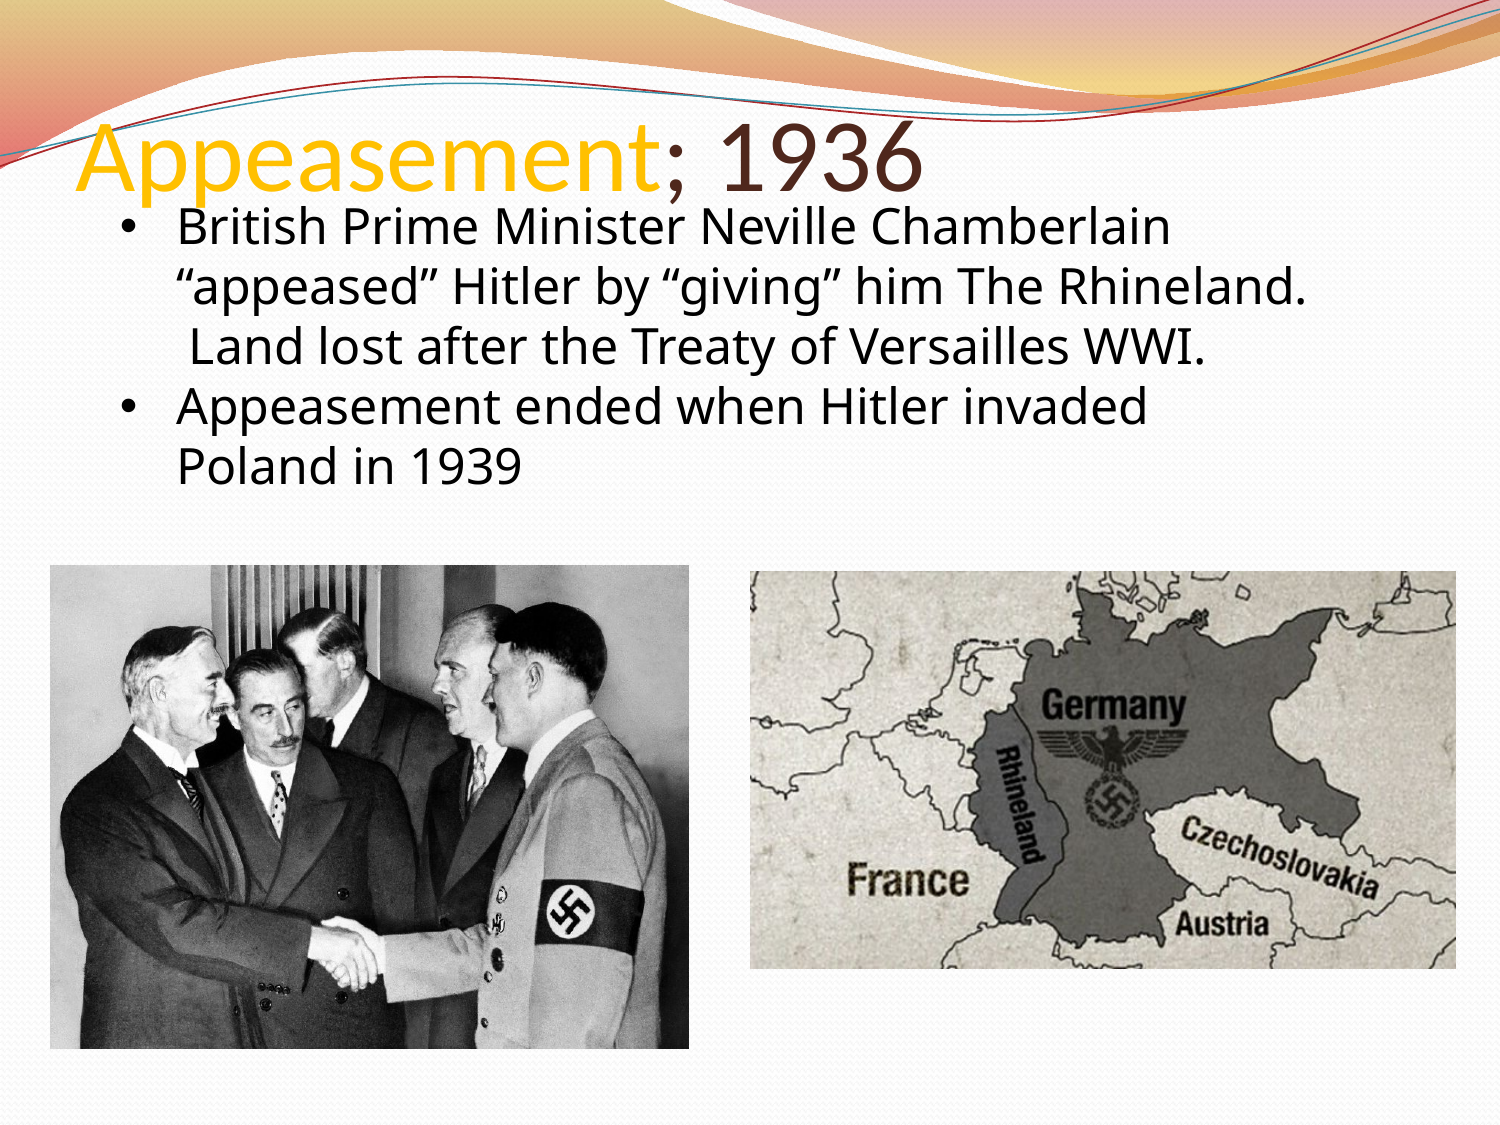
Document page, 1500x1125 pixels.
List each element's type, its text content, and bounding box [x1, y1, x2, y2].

text_box British Prime Minister Neville Chamberlain “appeased” Hitler by “giving” him The Rhineland. Land lost after the Treaty of Versailles WWI. Appeasement ended when Hitler invaded Poland in 1939 [104, 187, 1330, 503]
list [749, 571, 1456, 969]
picture [50, 565, 689, 1049]
title Appeasement; 1936 [75, 0, 1313, 213]
